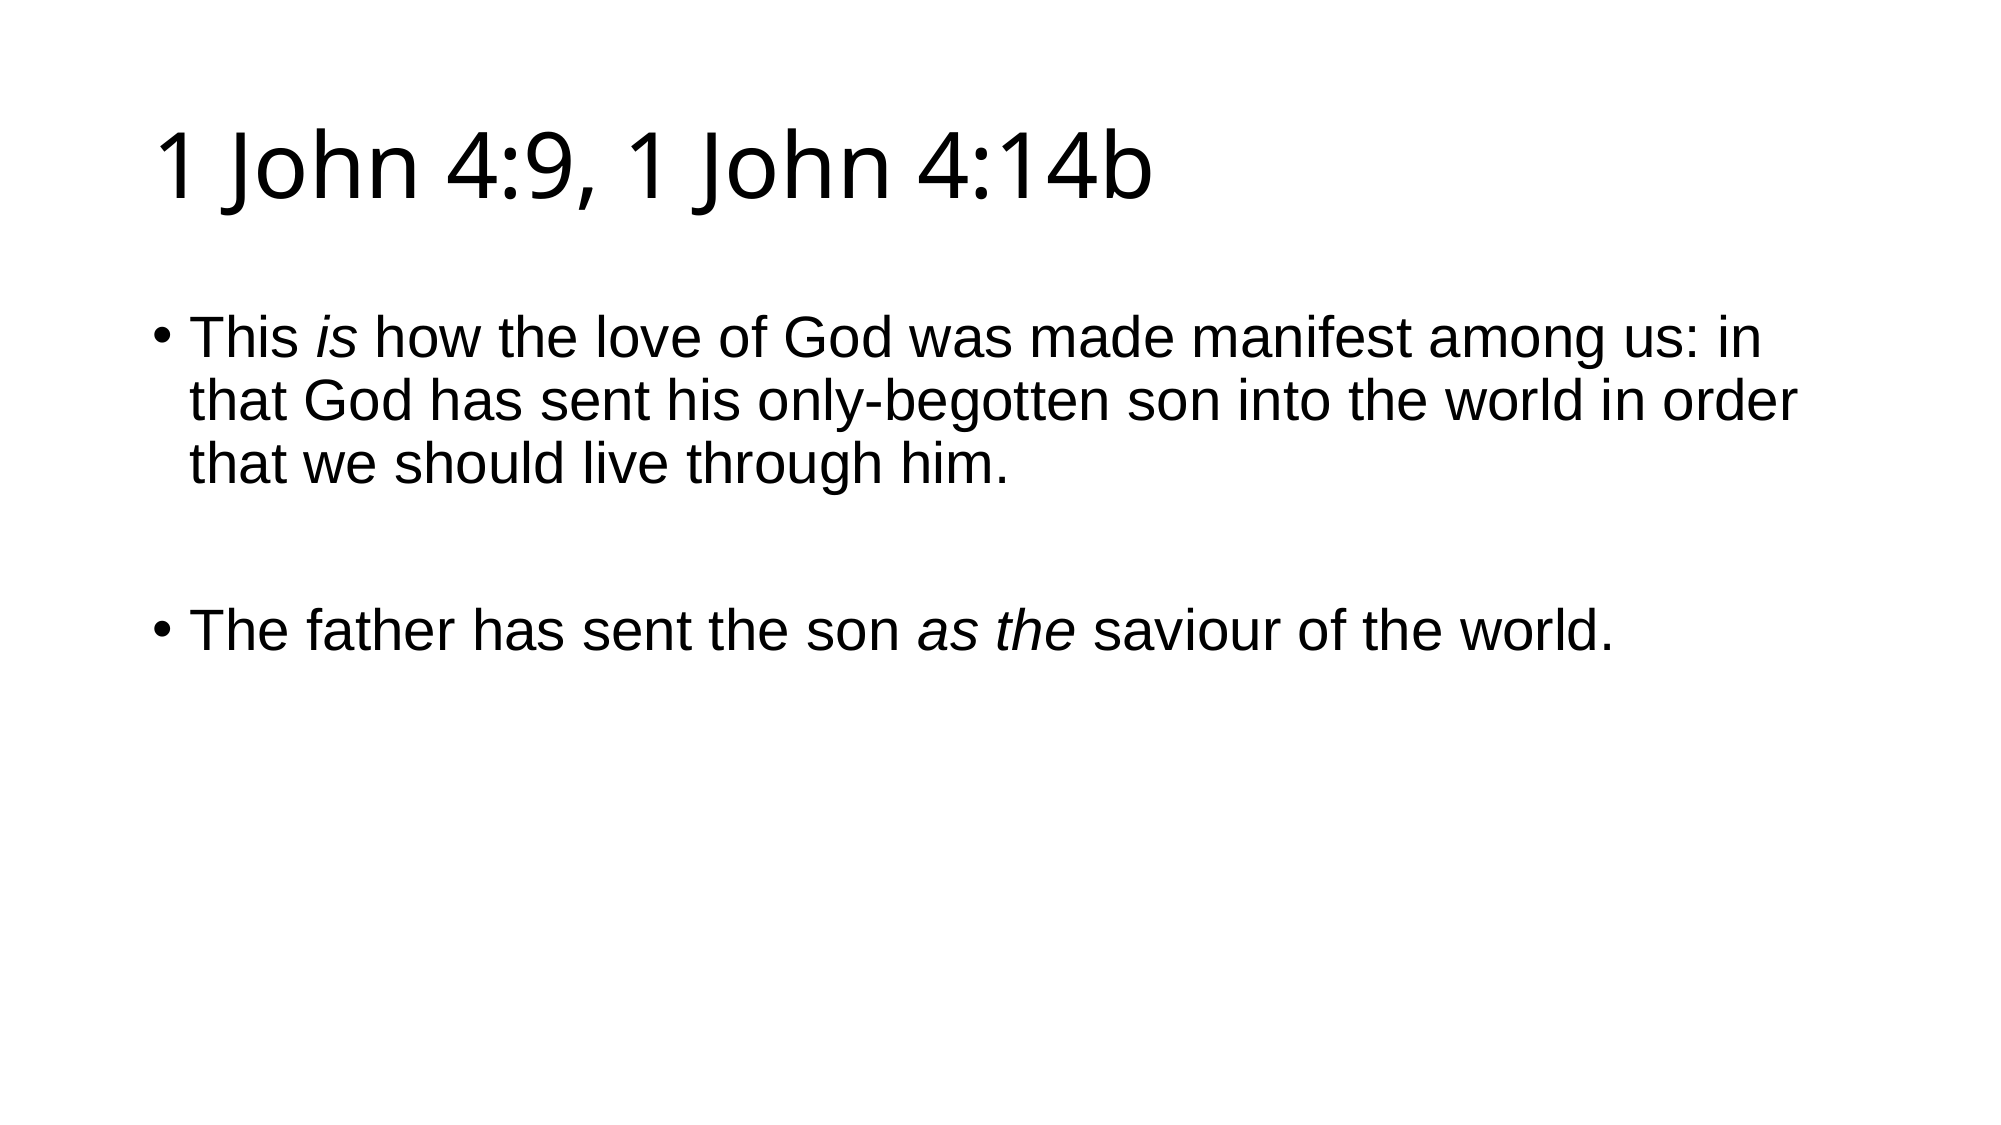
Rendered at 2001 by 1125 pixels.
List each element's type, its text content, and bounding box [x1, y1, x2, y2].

list This is how the love of God was made manifest among us: in that God has sent his only-begotten son into the world in order that we should live through him. The father has sent the son as the saviour of the world. [137, 299, 1863, 1014]
title 1 John 4:9, 1 John 4:14b [137, 59, 1863, 278]
